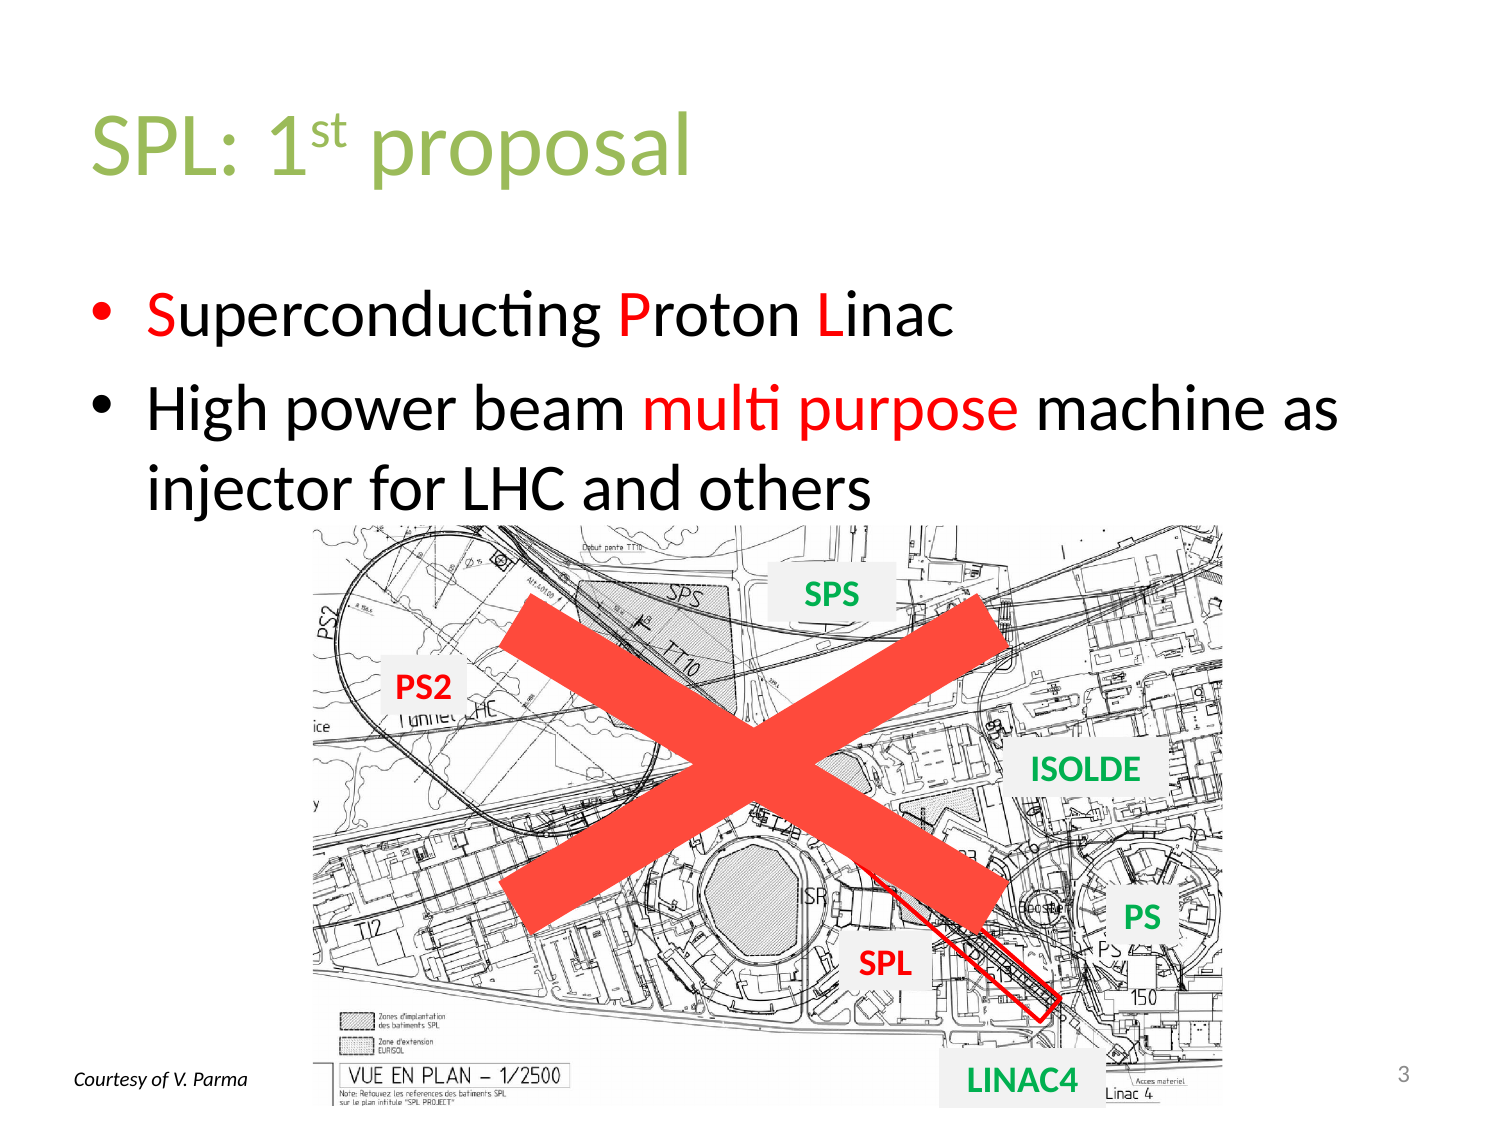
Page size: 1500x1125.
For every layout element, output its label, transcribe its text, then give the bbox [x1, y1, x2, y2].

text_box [312, 524, 1223, 1108]
text_box Courtesy of V. Parma [59, 1058, 264, 1098]
title SPL: 1st proposal [75, 45, 1425, 233]
list Superconducting Proton Linac High power beam multi purpose machine as injector for LHC and others [75, 262, 1425, 551]
slide_number 3 [1228, 1042, 1425, 1103]
